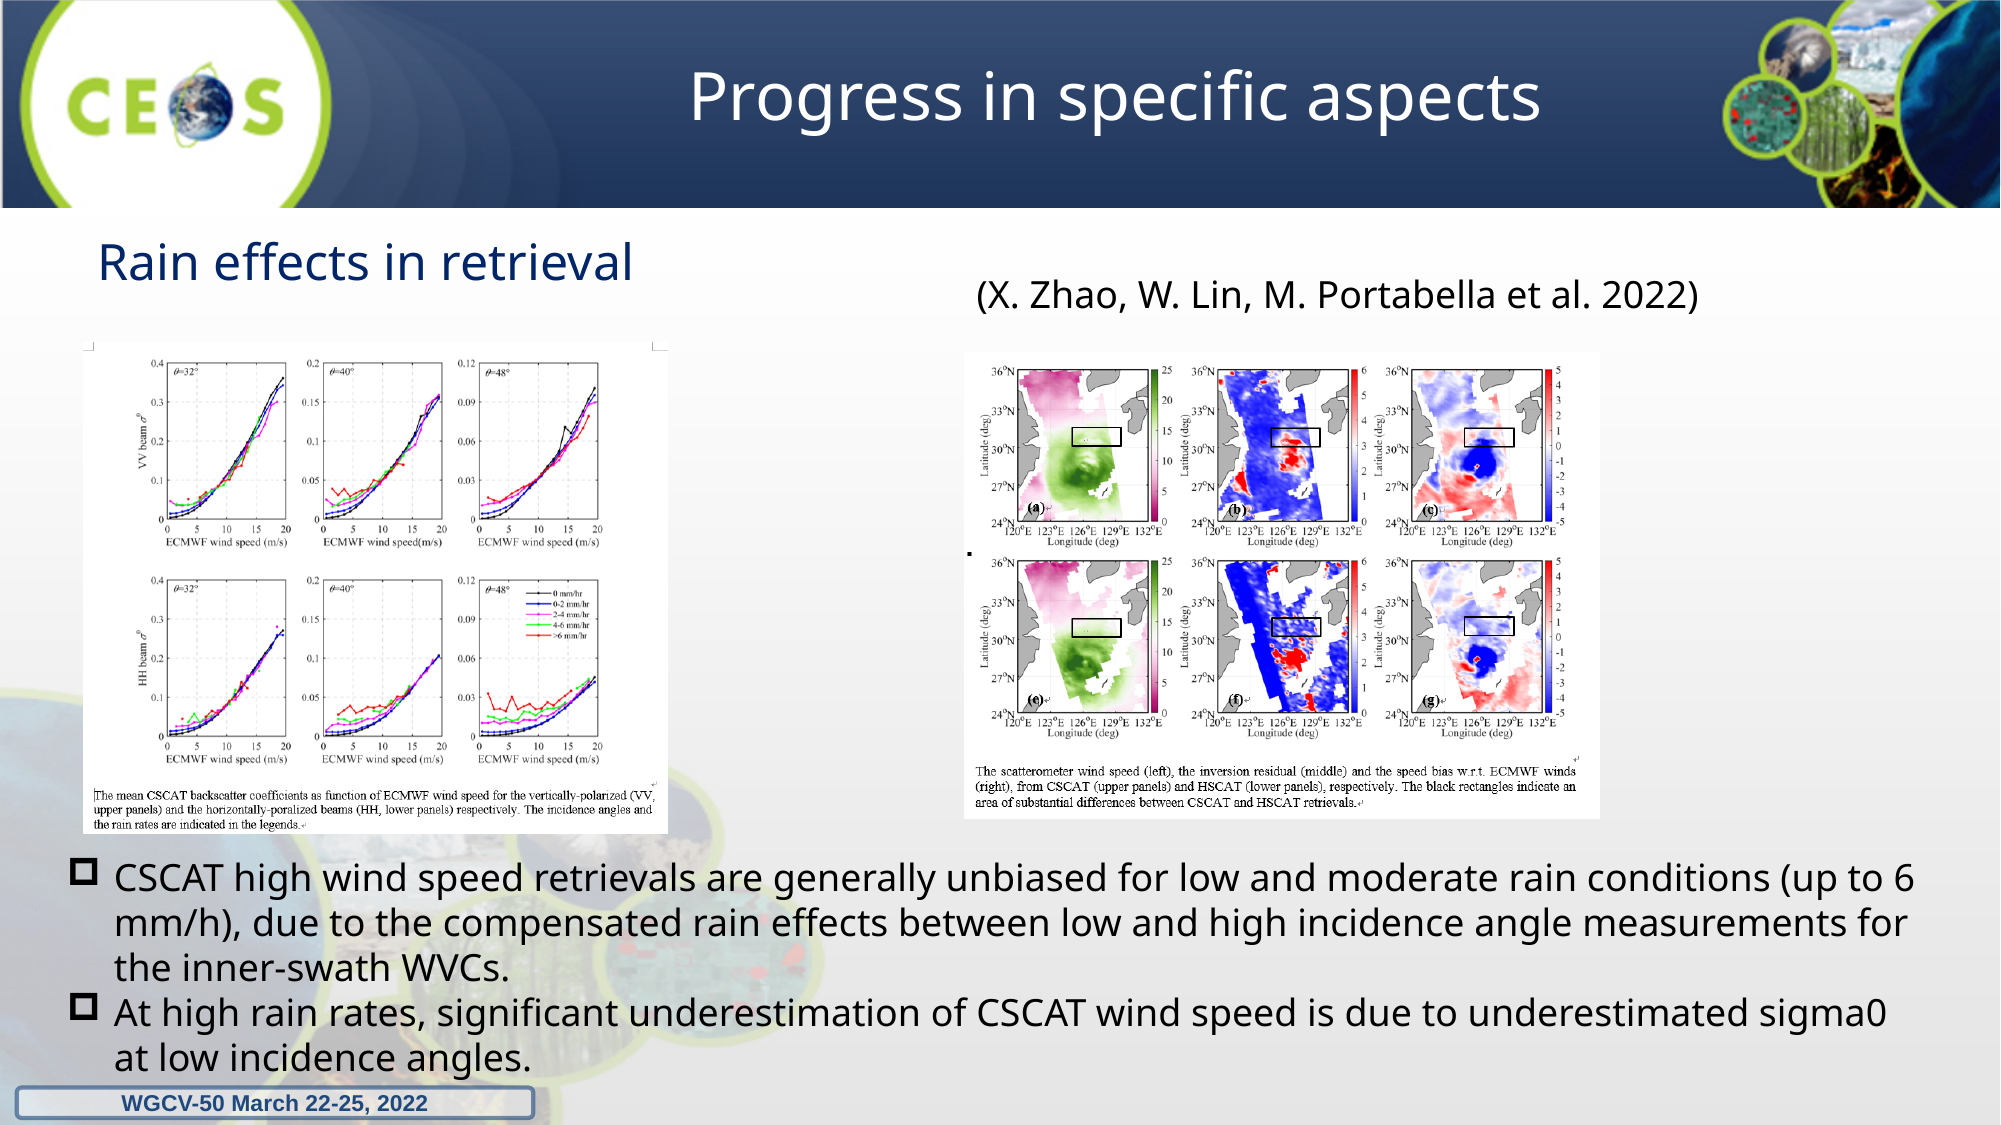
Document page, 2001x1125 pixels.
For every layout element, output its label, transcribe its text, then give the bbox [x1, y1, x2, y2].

title Progress in specific aspects [517, 46, 1559, 194]
text_box (X. Zhao, W. Lin, M. Portabella et al. 2022) [961, 263, 1714, 323]
list Rain effects in retrieval [83, 223, 1434, 846]
picture [0, 0, 2001, 1125]
text_box CSCAT high wind speed retrievals are generally unbiased for low and moderate rain conditions (up to 6 mm/h), due to the compensated rain effects between low and high incidence angle measurements for the inner-swath WVCs. At high rain rates, significant underestimation of CSCAT wind speed is due to underestimated sigma0 at low incidence angles. [52, 846, 1948, 1087]
